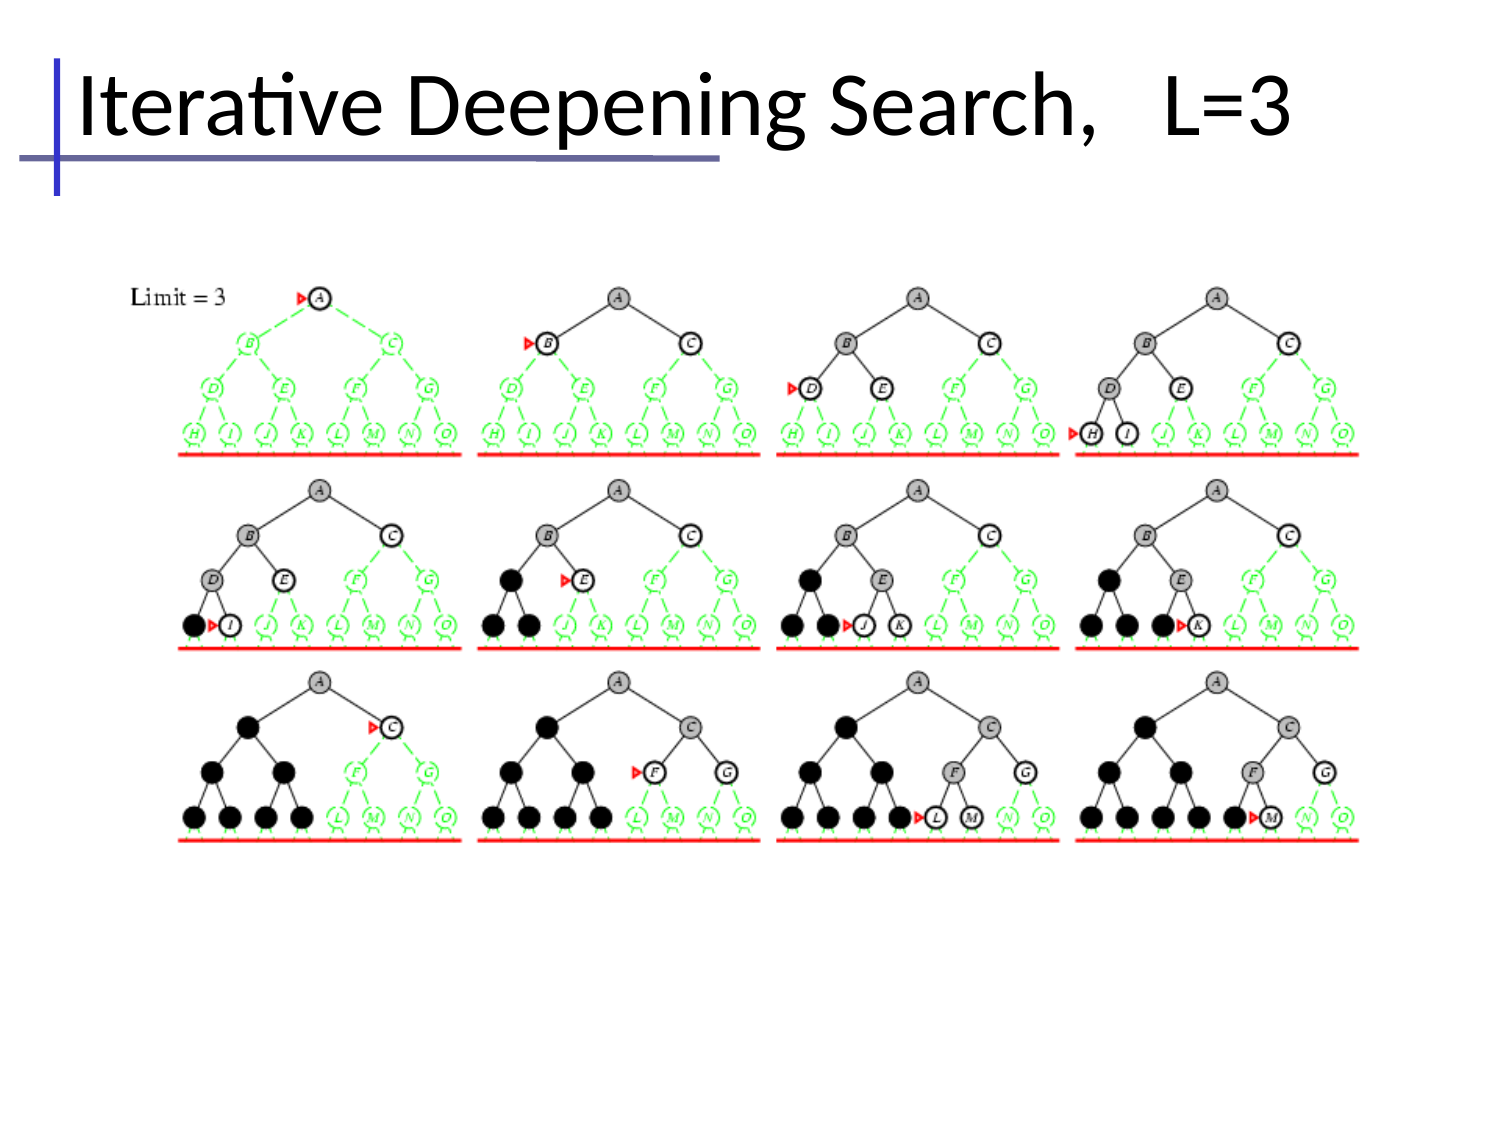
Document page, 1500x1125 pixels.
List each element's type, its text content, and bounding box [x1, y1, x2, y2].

picture [124, 271, 1376, 854]
title Iterative Deepening Search, L=3 [61, 14, 1399, 182]
